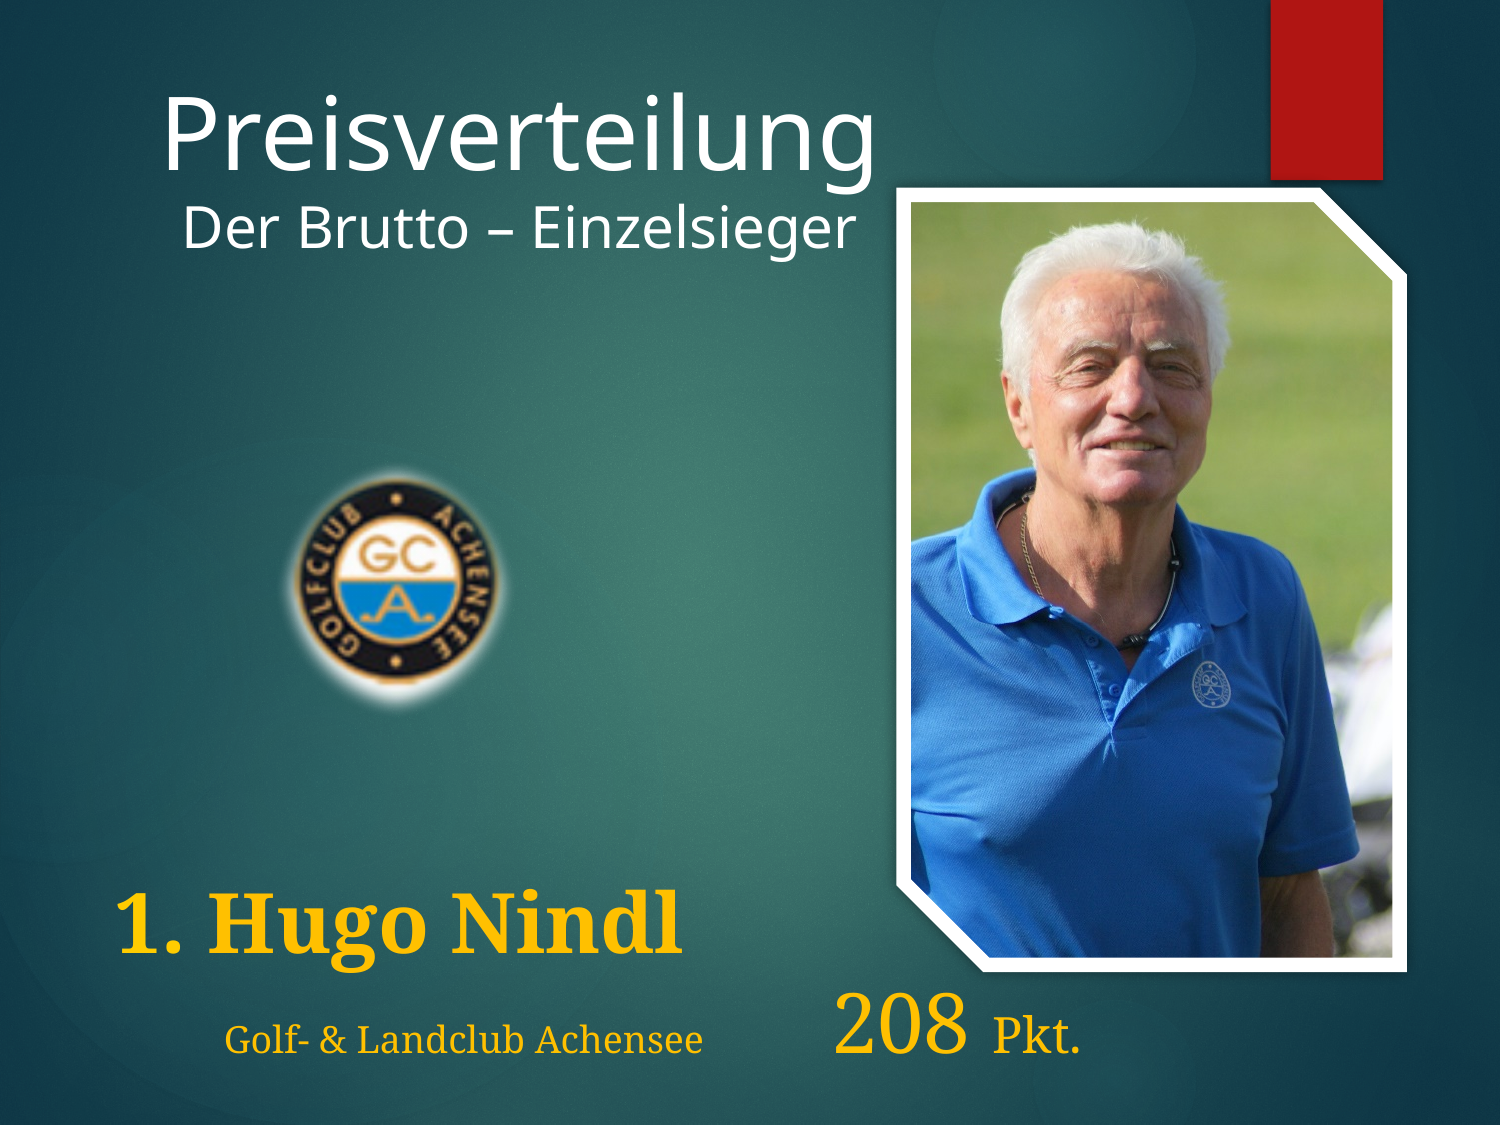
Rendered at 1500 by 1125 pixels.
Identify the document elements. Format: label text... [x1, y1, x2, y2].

title Preisverteilung Der Brutto – Einzelsieger [100, 42, 939, 339]
picture [272, 455, 520, 723]
text_box 1. Hugo Nindl Golf- & Landclub Achensee 208 Pkt. [100, 763, 1122, 1078]
picture [903, 194, 1400, 966]
